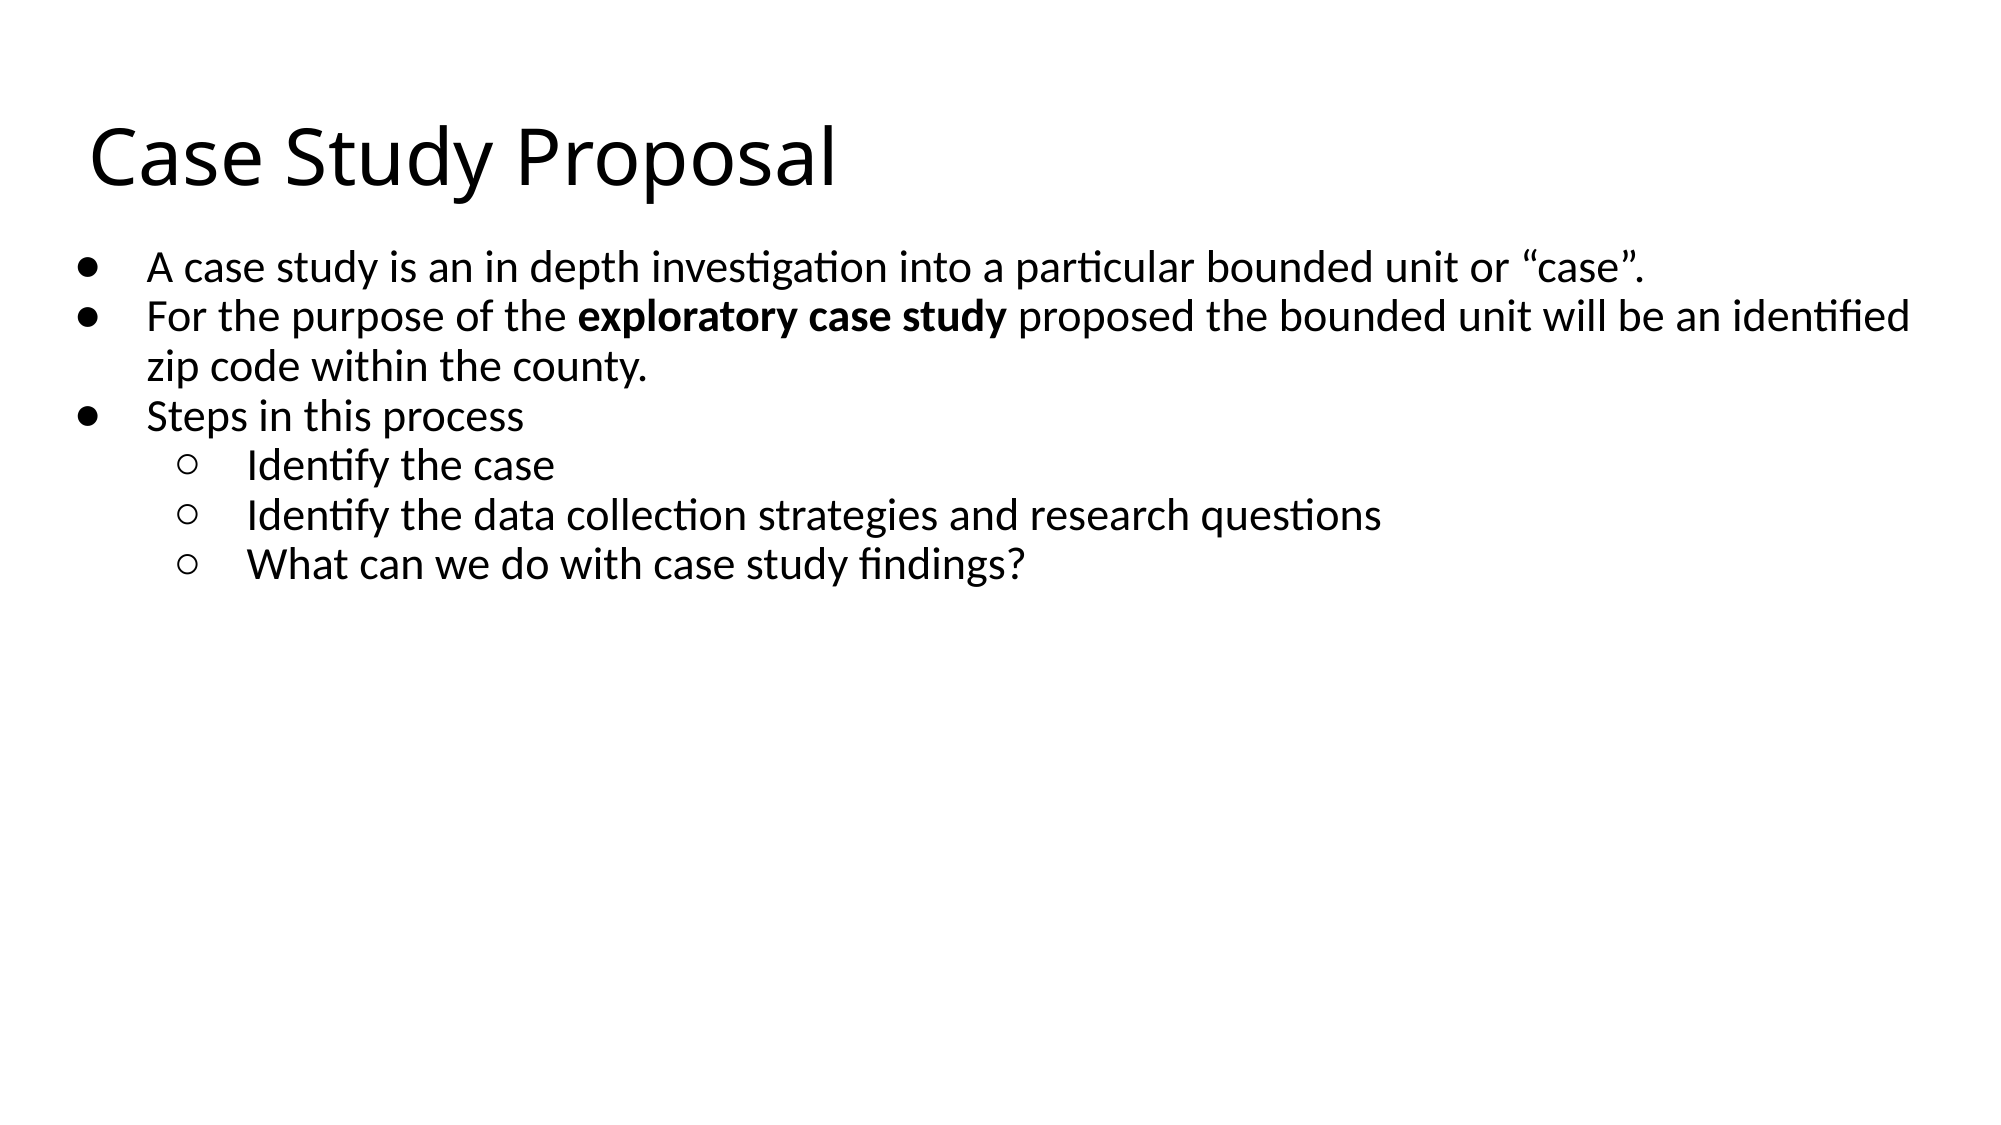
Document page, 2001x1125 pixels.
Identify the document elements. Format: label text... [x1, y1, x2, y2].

title Case Study Proposal [68, 97, 1932, 222]
list A case study is an in depth investigation into a particular bounded unit or “case”. For the purpose of the exploratory case study proposed the bounded unit will be an identified zip code within the county. Steps in this process Identify the case Identify the data collection strategies and research questions What can we do with case study findings? [26, 222, 1932, 1009]
